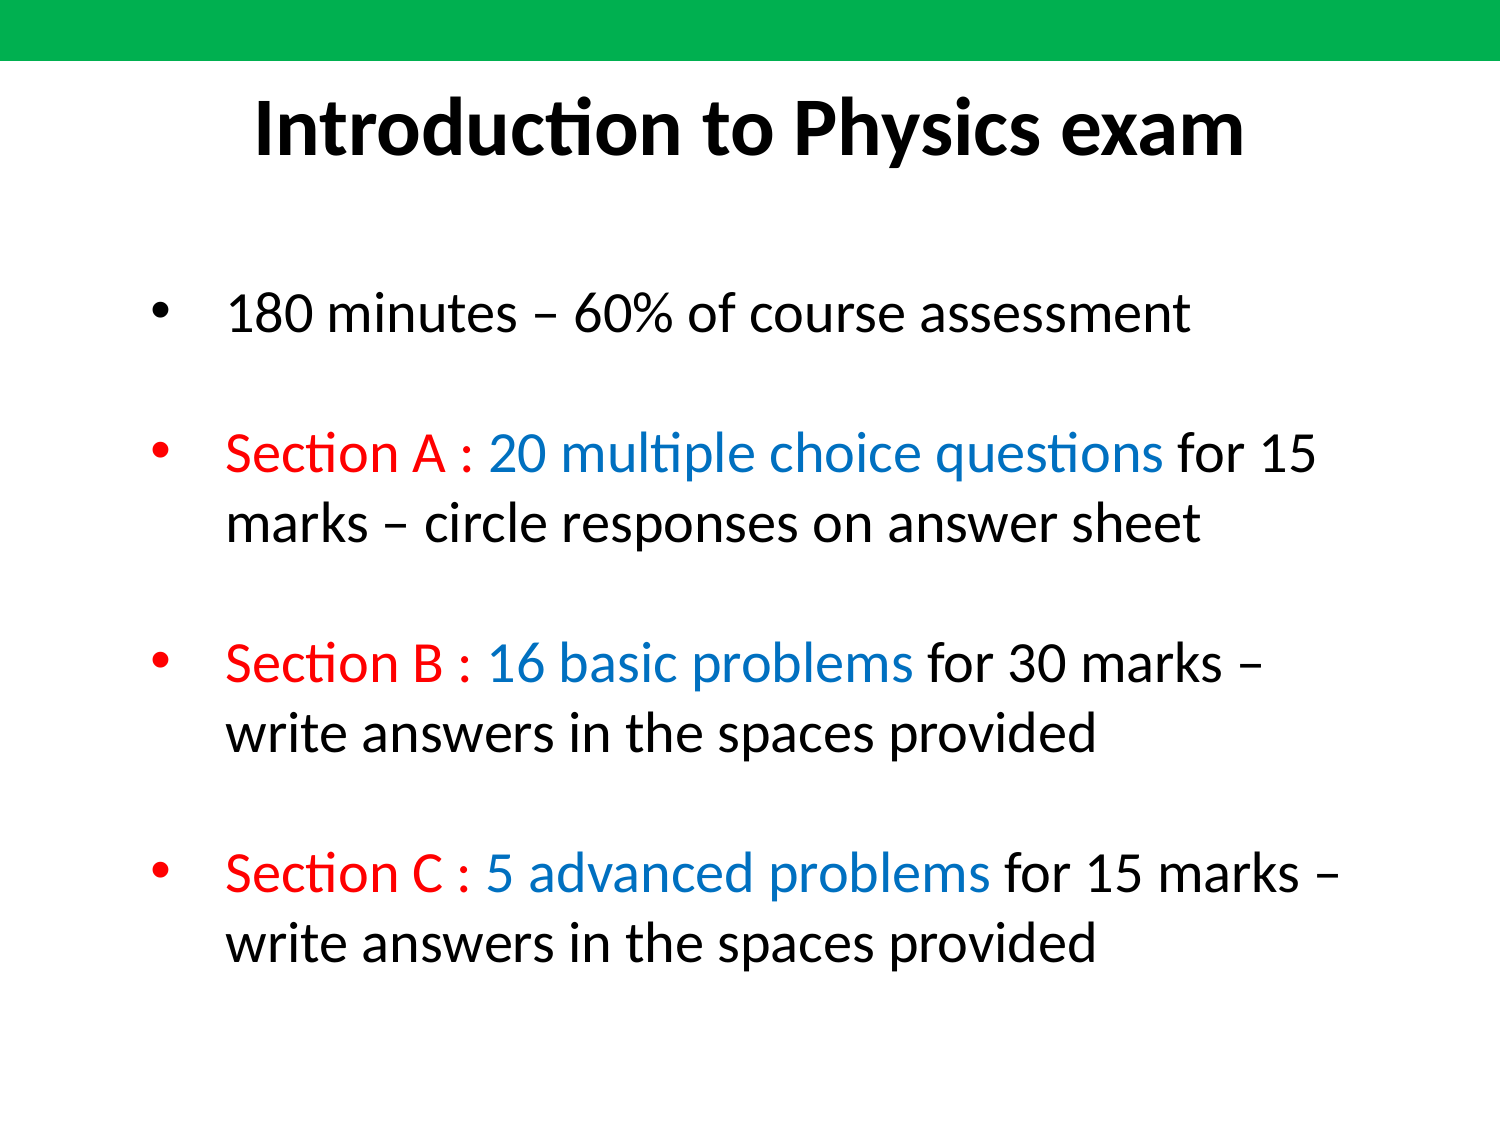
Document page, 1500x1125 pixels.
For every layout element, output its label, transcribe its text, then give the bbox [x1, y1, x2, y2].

text_box [0, 0, 1500, 61]
text_box 180 minutes – 60% of course assessment Section A : 20 multiple choice questions for 15 marks – circle responses on answer sheet Section B : 16 basic problems for 30 marks – write answers in the spaces provided Section C : 5 advanced problems for 15 marks – write answers in the spaces provided [135, 267, 1365, 982]
text_box Introduction to Physics exam [112, 61, 1388, 185]
